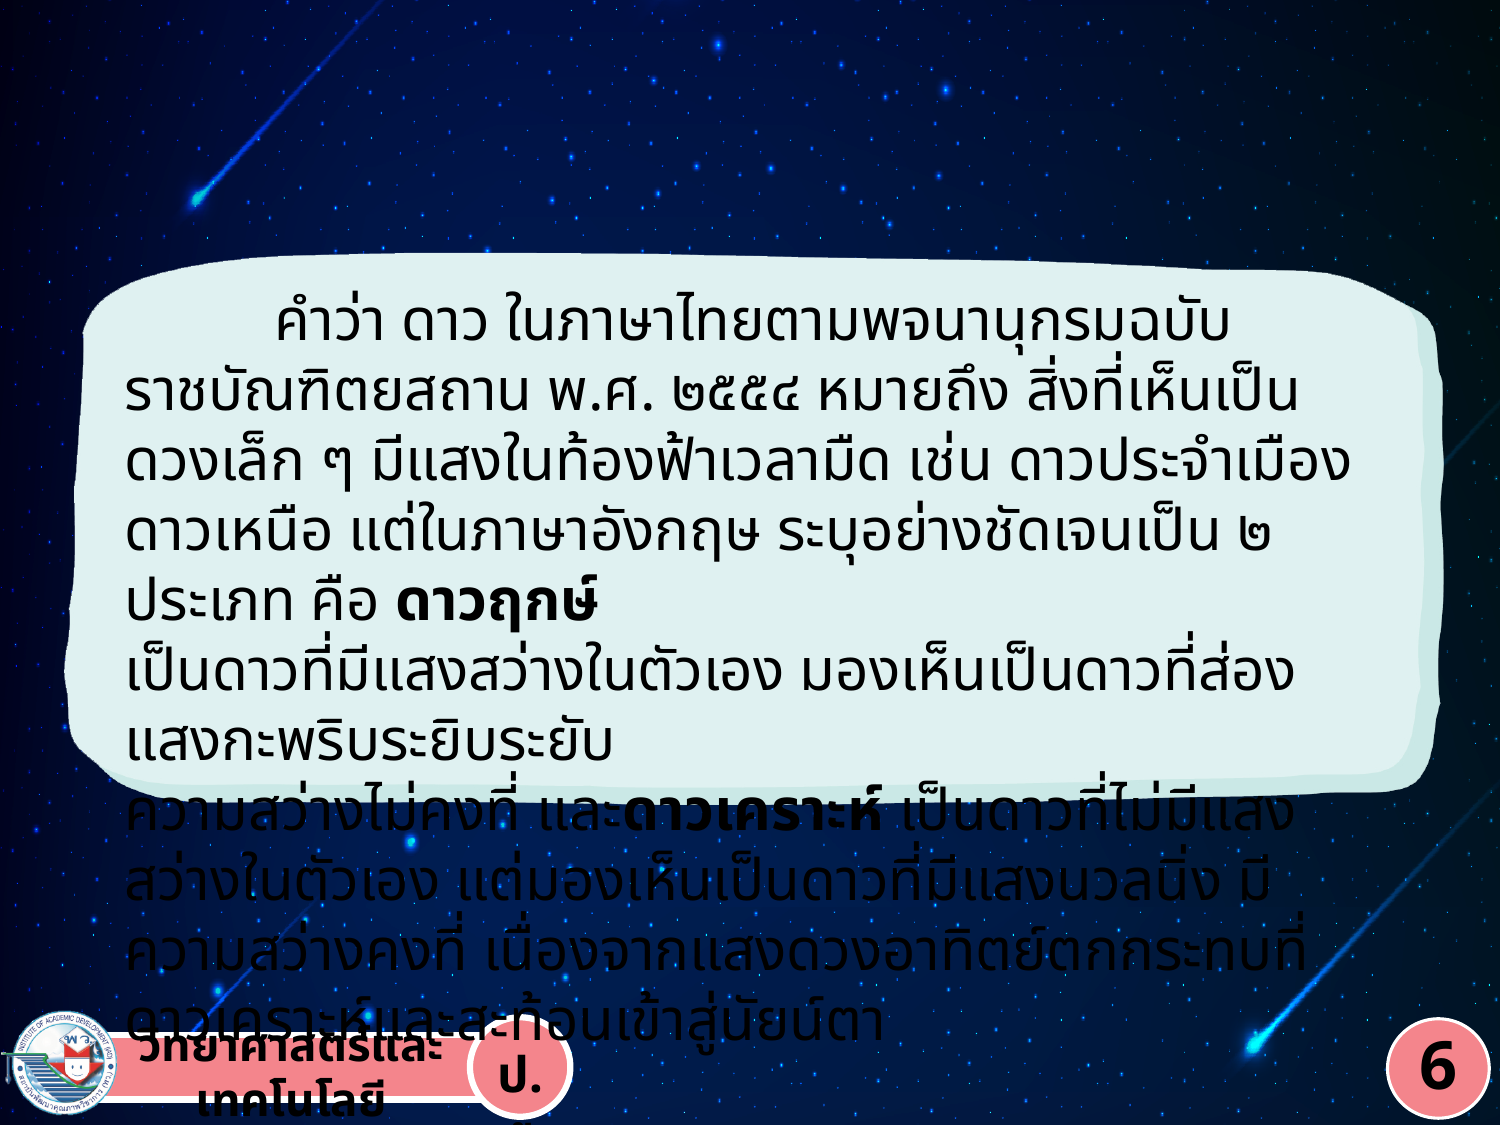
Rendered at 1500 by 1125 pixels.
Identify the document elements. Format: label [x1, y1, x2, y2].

picture [0, 0, 1500, 1125]
text_box [32, 233, 1467, 827]
